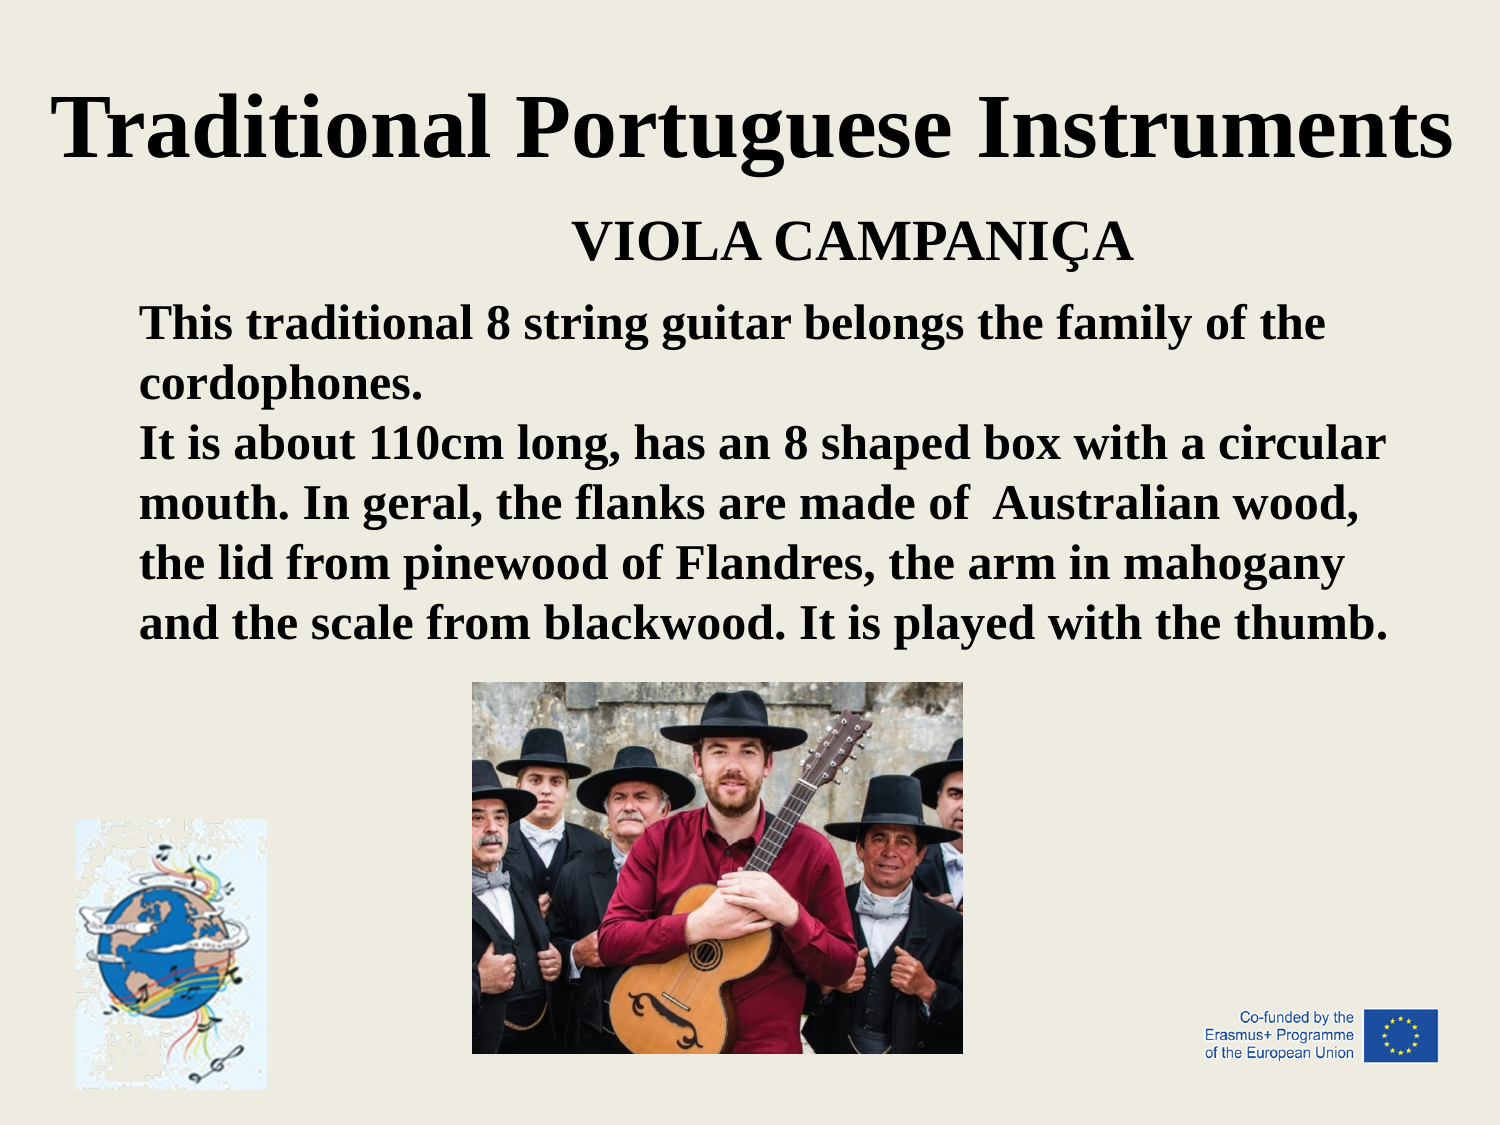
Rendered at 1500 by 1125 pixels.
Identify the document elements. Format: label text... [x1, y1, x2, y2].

title Traditional Portuguese Instruments [29, 0, 1479, 242]
text_box This traditional 8 string guitar belongs the family of the cordophones. It is about 110cm long, has an 8 shaped box with a circular mouth. In geral, the flanks are made of Australian wood, the lid from pinewood of Flandres, the arm in mahogany and the scale from blackwood. It is played with the thumb. [123, 282, 1449, 702]
picture [472, 682, 963, 1055]
text_box VIOLA CAMPANIÇA [565, 196, 1199, 282]
picture [1111, 995, 1449, 1075]
picture [75, 819, 267, 1091]
